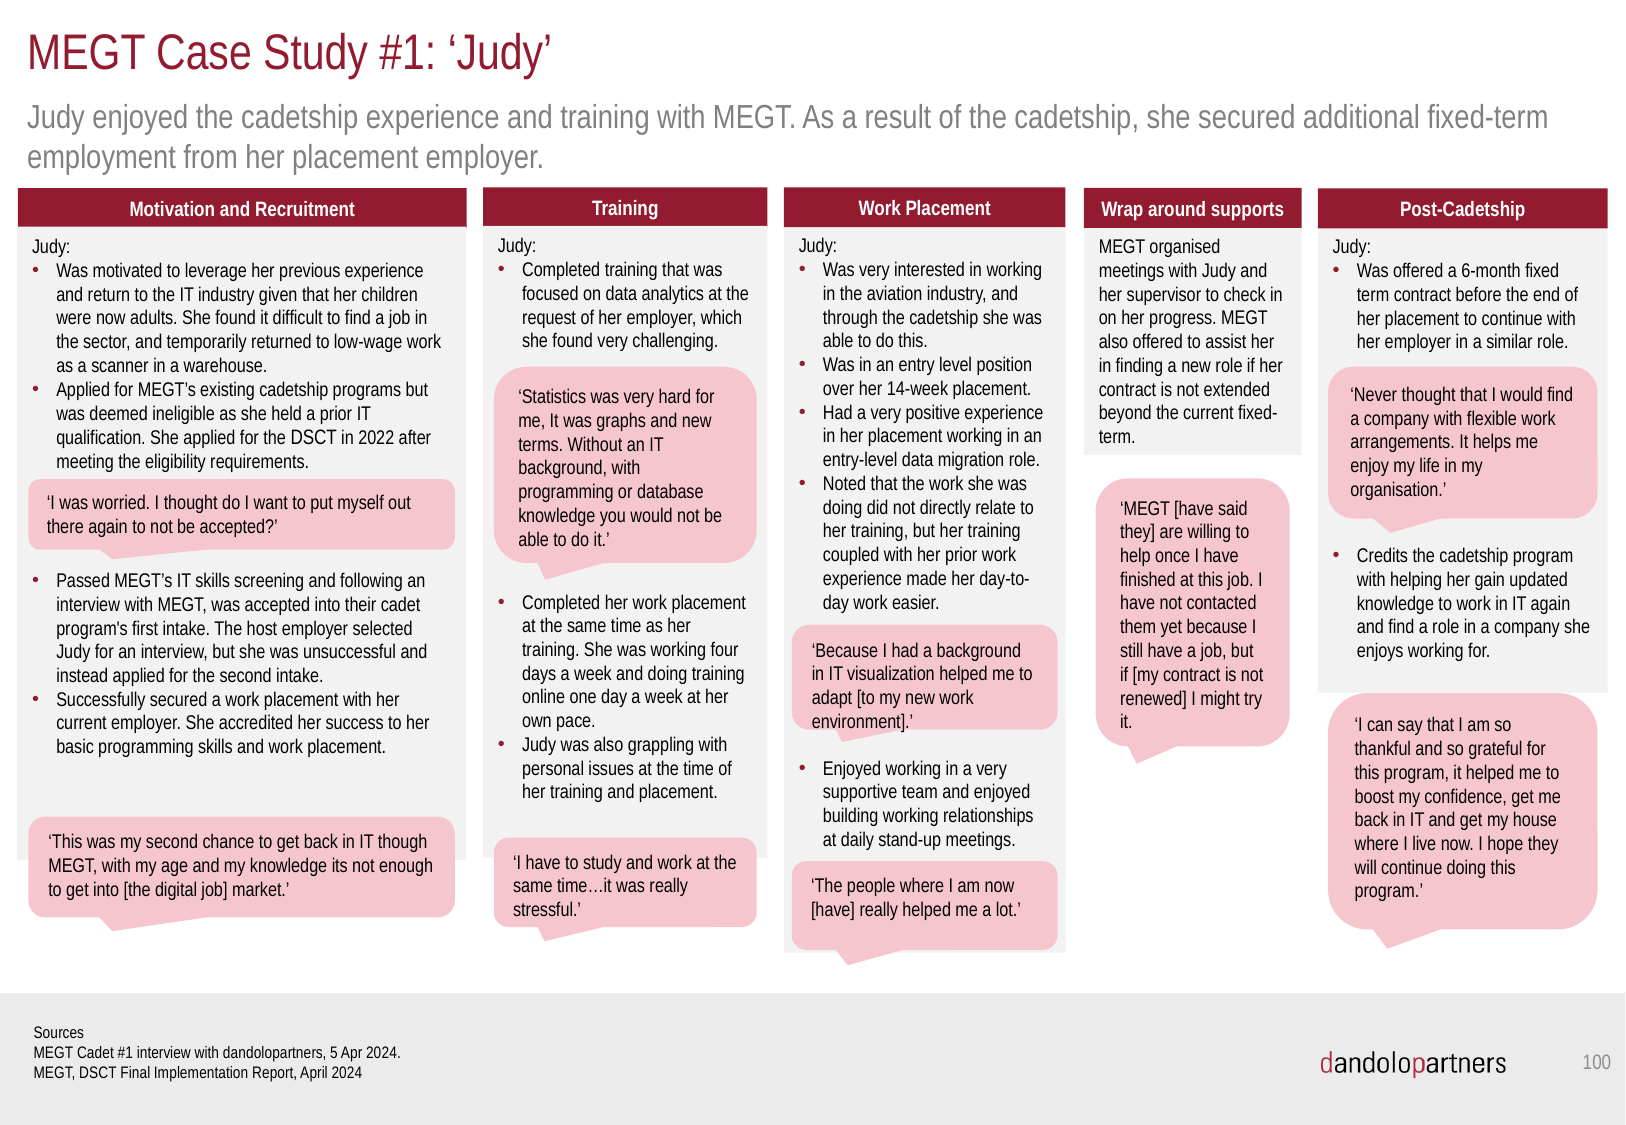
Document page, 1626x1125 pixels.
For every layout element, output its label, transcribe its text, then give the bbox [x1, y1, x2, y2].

text_box Motivation and Recruitment [17, 188, 467, 226]
text_box MEGT Case Study #1: ‘Judy’ [27, 19, 1598, 80]
text_box MEGT organised meetings with Judy and her supervisor to check in on her progress. MEGT also offered to assist her in finding a new role if her contract is not extended beyond the current fixed-term. [1083, 228, 1302, 455]
slide_number 99 [1543, 1031, 1625, 1092]
picture [0, 993, 1625, 1125]
text_box Wrap around supports [1083, 187, 1302, 228]
text_box Sources MEGT Cadet #1 interview with dandolopartners, 5 Apr 2024. MEGT, DSCT Final Implementation Report, April 2024 [18, 1014, 417, 1090]
text_box ‘This was my second chance to get back in IT though MEGT, with my age and my knowledge its not enough to get into [the digital job] market.’ [27, 816, 456, 932]
text_box Training [483, 187, 768, 225]
title Judy enjoyed the cadetship experience and training with MEGT. As a result of the cadetship, she secured additional fixed-term employment from her placement employer. [27, 95, 1598, 176]
text_box ‘I have to study and work at the same time…it was really stressful.’ [493, 837, 758, 942]
text_box Post-Cadetship [1317, 188, 1608, 229]
text_box ‘Statistics was very hard for me, It was graphs and new terms. Without an IT background, with programming or database knowledge you would not be able to do it.’ [493, 366, 758, 581]
text_box ‘MEGT [have said they] are willing to help once I have finished at this job. I have not contacted them yet because I still have a job, but if [my contract is not renewed] I might try it. [1095, 477, 1291, 765]
text_box ‘The people where I am now [have] really helped me a lot.’ [791, 860, 1059, 966]
text_box ‘Never thought that I would find a company with flexible work arrangements. It helps me enjoy my life in my organisation.’ [1327, 366, 1599, 534]
text_box Judy: Was very interested in working in the aviation industry, and through the cadetship she was able to do this. Was in an entry level position over her 14-week placement. Had a very positive experience in her placement working in an entry-level data migration role. Noted that the work she was doing did not directly relate to her training, but her training coupled with her prior work experience made her day-to-day work easier. Enjoyed working in a very supportive team and enjoyed building working relationships at daily stand-up meetings. [783, 228, 1066, 953]
text_box Judy: Was motivated to leverage her previous experience and return to the IT industry given that her children were now adults. She found it difficult to find a job in the sector, and temporarily returned to low-wage work as a scanner in a warehouse. Applied for MEGT’s existing cadetship programs but was deemed ineligible as she held a prior IT qualification. She applied for the DSCT in 2022 after meeting the eligibility requirements. Passed MEGT’s IT skills screening and following an interview with MEGT, was accepted into their cadet program's first intake. The host employer selected Judy for an interview, but she was unsuccessful and instead applied for the second intake. Successfully secured a work placement with her current employer. She accredited her success to her basic programming skills and work placement. [17, 226, 467, 860]
text_box Judy: Completed training that was focused on data analytics at the request of her employer, which she found very challenging. Completed her work placement at the same time as her training. She was working four days a week and doing training online one day a week at her own pace. Judy was also grappling with personal issues at the time of her training and placement. [483, 225, 768, 858]
text_box Judy: Was offered a 6-month fixed term contract before the end of her placement to continue with her employer in a similar role. Credits the cadetship program with helping her gain updated knowledge to work in IT again and find a role in a company she enjoys working for. [1317, 229, 1608, 693]
text_box ‘Because I had a background in IT visualization helped me to adapt [to my new work environment].’ [791, 624, 1059, 743]
text_box Work Placement [783, 187, 1066, 228]
text_box ‘I can say that I am so thankful and so grateful for this program, it helped me to boost my confidence, get me back in IT and get my house where I live now. I hope they will continue doing this program.’ [1327, 692, 1599, 950]
text_box ‘I was worried. I thought do I want to put myself out there again to not be accepted?’ [27, 478, 456, 560]
